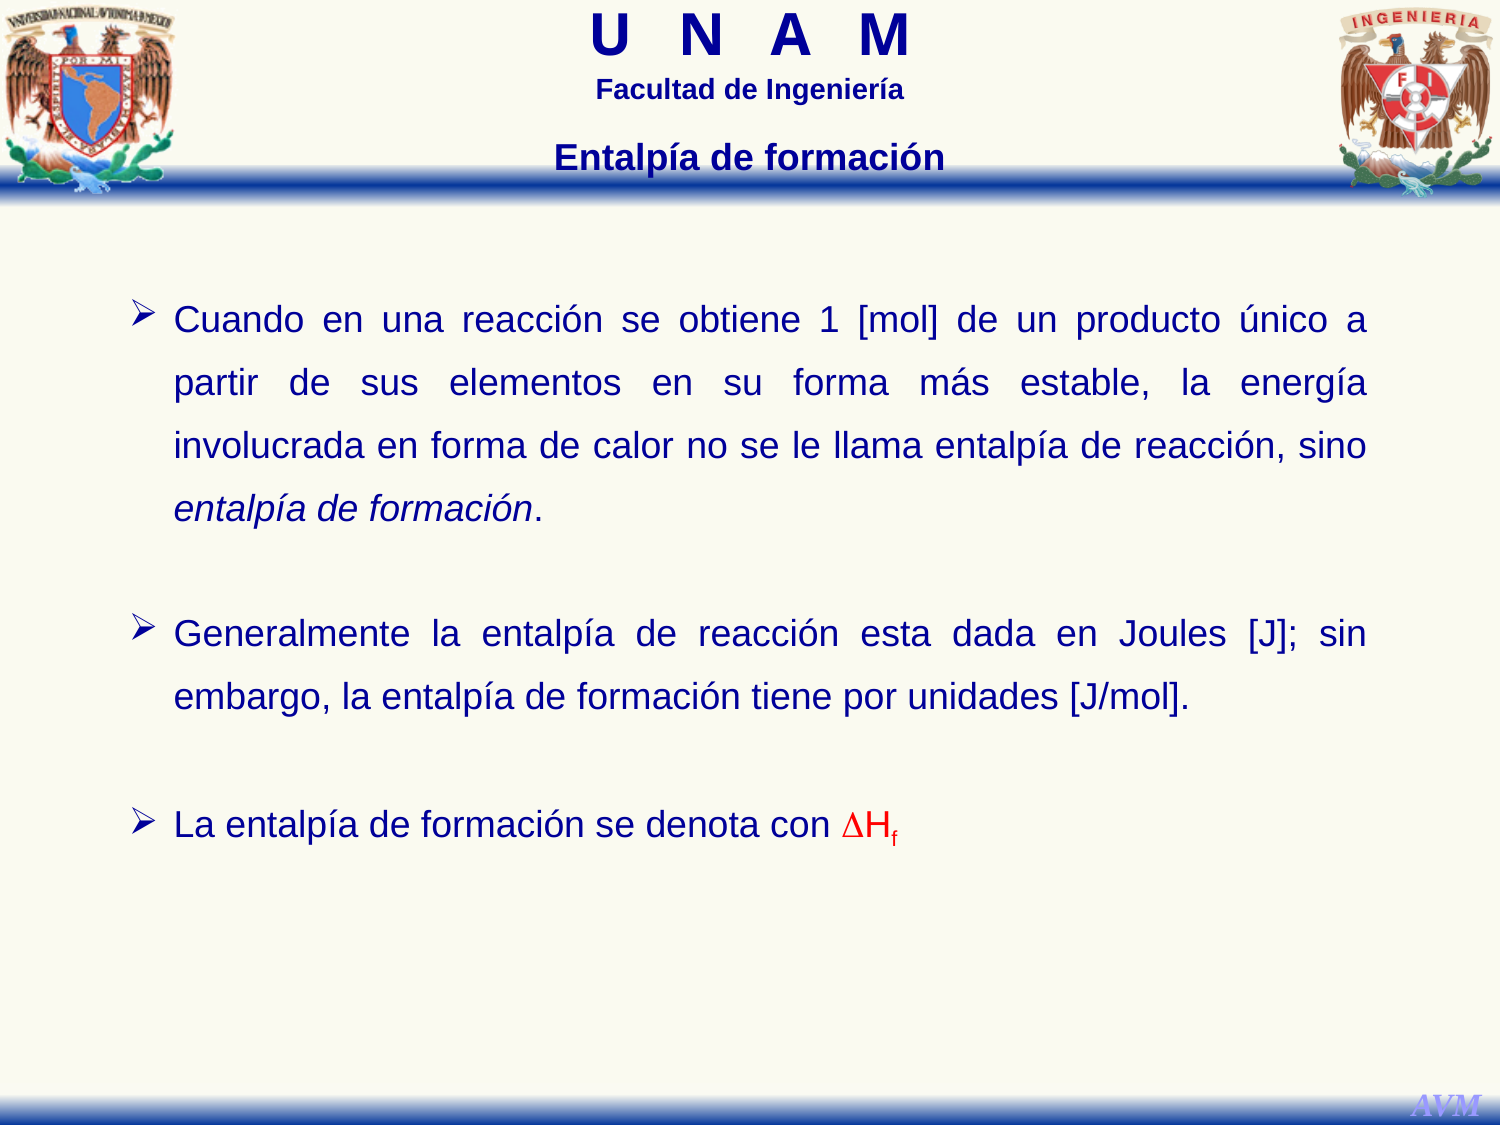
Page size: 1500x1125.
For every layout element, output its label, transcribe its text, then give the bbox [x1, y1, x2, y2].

text_box Cuando en una reacción se obtiene 1 [mol] de un producto único a partir de sus elementos en su forma más estable, la energía involucrada en forma de calor no se le llama entalpía de reacción, sino entalpía de formación. Generalmente la entalpía de reacción esta dada en Joules [J]; sin embargo, la entalpía de formación tiene por unidades [J/mol]. La entalpía de formación se denota con DHf [114, 269, 1383, 859]
text_box Entalpía de formación [539, 125, 961, 186]
picture [2, 0, 180, 197]
picture [1333, 0, 1498, 206]
